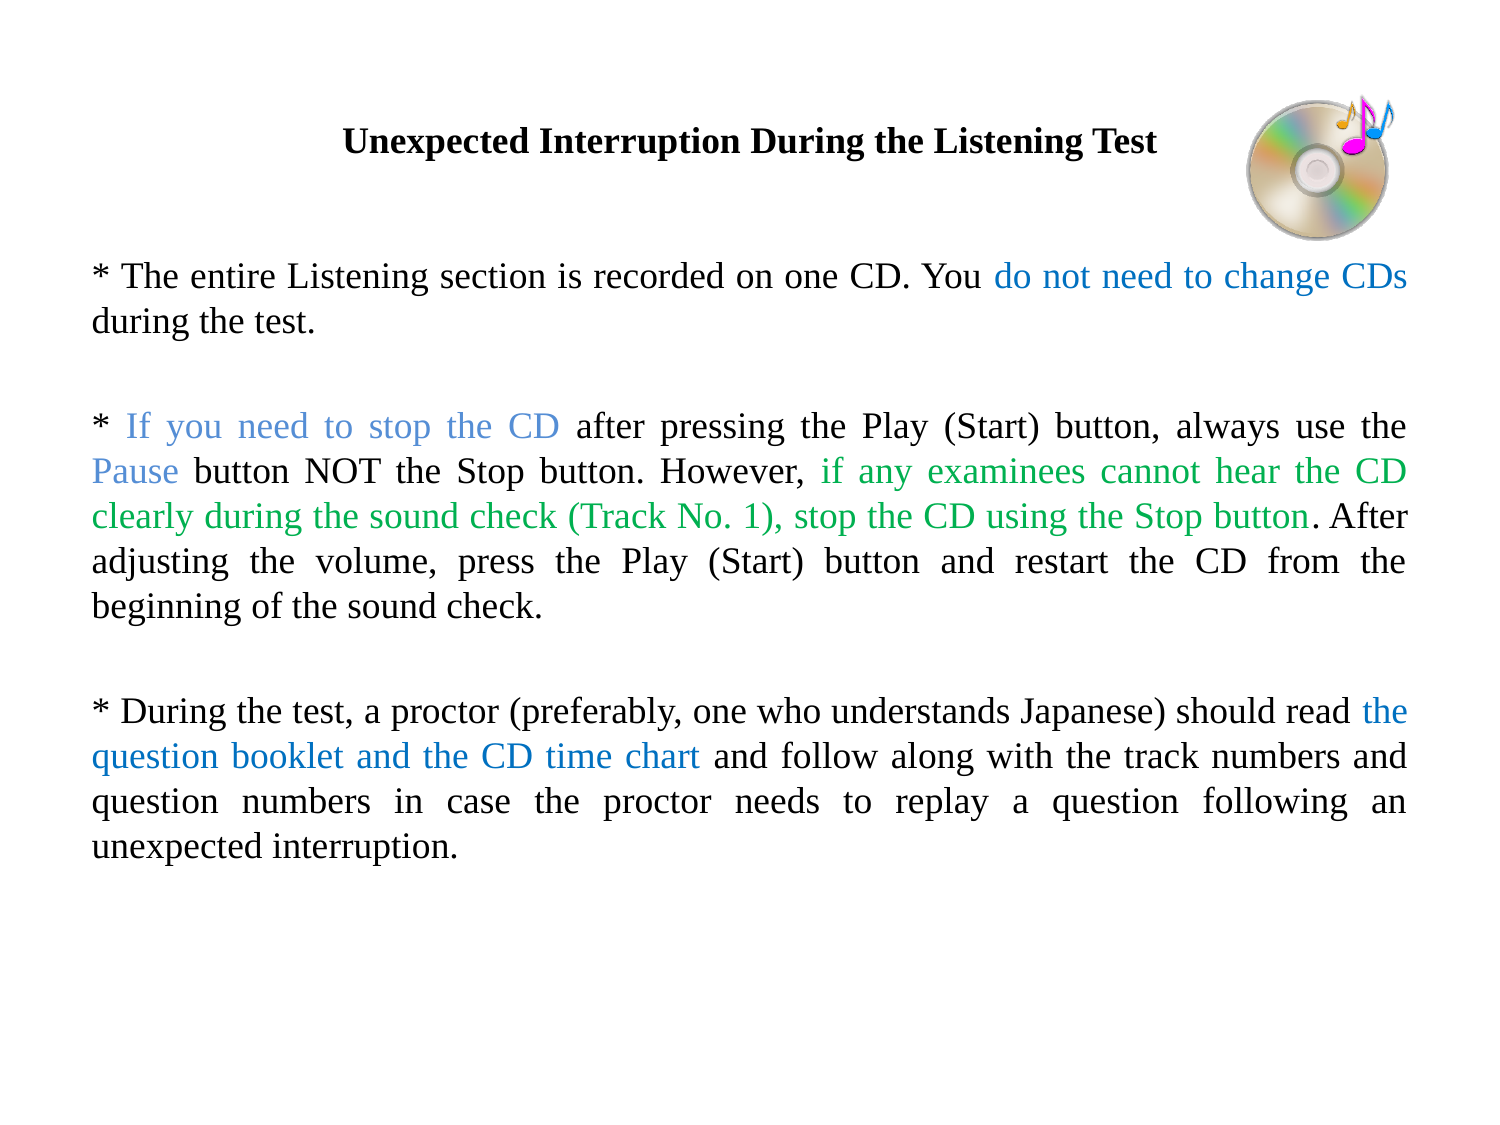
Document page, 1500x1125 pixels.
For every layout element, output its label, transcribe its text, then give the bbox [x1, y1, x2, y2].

picture [1245, 93, 1395, 242]
list * The entire Listening section is recorded on one CD. You do not need to change CDs during the test. * If you need to stop the CD after pressing the Play (Start) button, always use the Pause button NOT the Stop button. However, if any examinees cannot hear the CD clearly during the sound check (Track No. 1), stop the CD using the Stop button. After adjusting the volume, press the Play (Start) button and restart the CD from the beginning of the sound check. * During the test, a proctor (preferably, one who understands Japanese) should read the question booklet and the CD time chart and follow along with the track numbers and question numbers in case the proctor needs to replay a question following an unexpected interruption. [76, 243, 1424, 1077]
title Unexpected Interruption During the Listening Test [75, 45, 1425, 233]
